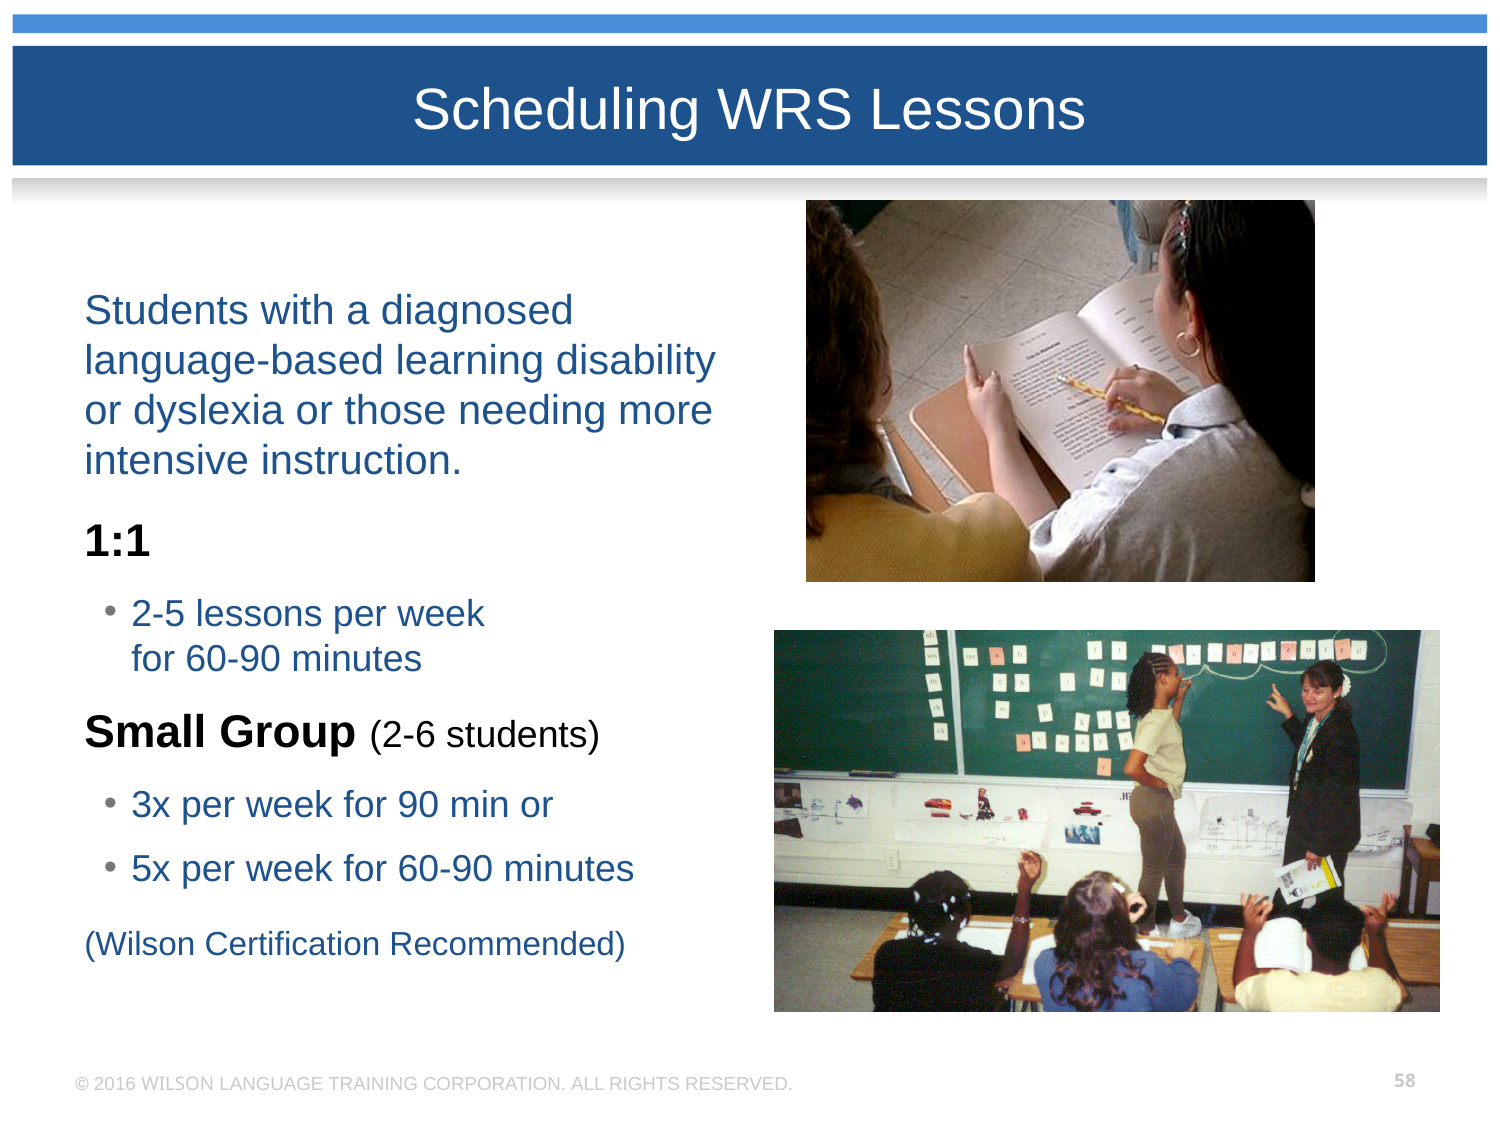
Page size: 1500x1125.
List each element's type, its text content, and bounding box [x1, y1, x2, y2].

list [805, 200, 1315, 583]
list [774, 629, 1440, 1012]
list Students with a diagnosed language-based learning disability or dyslexia or those needing more intensive instruction. 1:1 2-5 lessons per week for 60-90 minutes Small Group (2-6 students) 3x per week for 90 min or 5x per week for 60-90 minutes (Wilson Certification Recommended) [63, 228, 738, 1017]
title Scheduling WRS Lessons [25, 51, 1475, 160]
